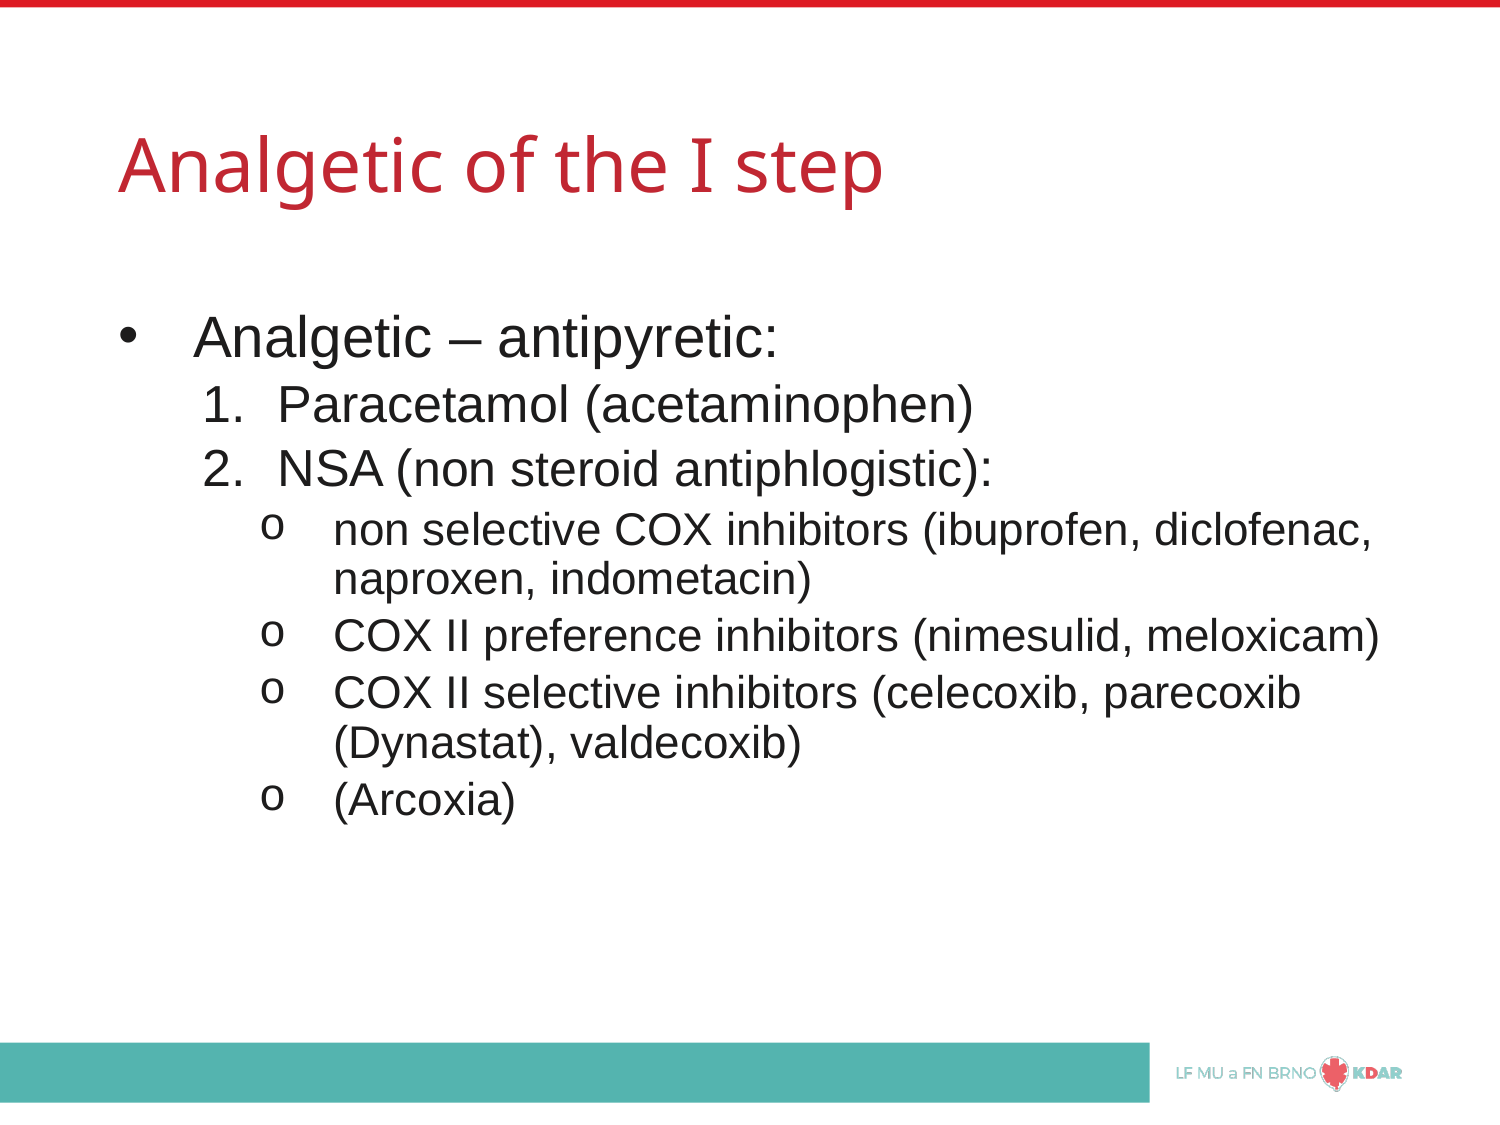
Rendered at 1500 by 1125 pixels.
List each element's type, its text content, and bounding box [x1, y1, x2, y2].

list Analgetic – antipyretic: Paracetamol (acetaminophen) NSA (non steroid antiphlogistic): non selective COX inhibitors (ibuprofen, diclofenac, naproxen, indometacin) COX II preference inhibitors (nimesulid, meloxicam) COX II selective inhibitors (celecoxib, parecoxib (Dynastat), valdecoxib) (Arcoxia) [103, 299, 1397, 1014]
picture [1162, 1041, 1416, 1106]
title Analgetic of the I step [103, 59, 1397, 278]
